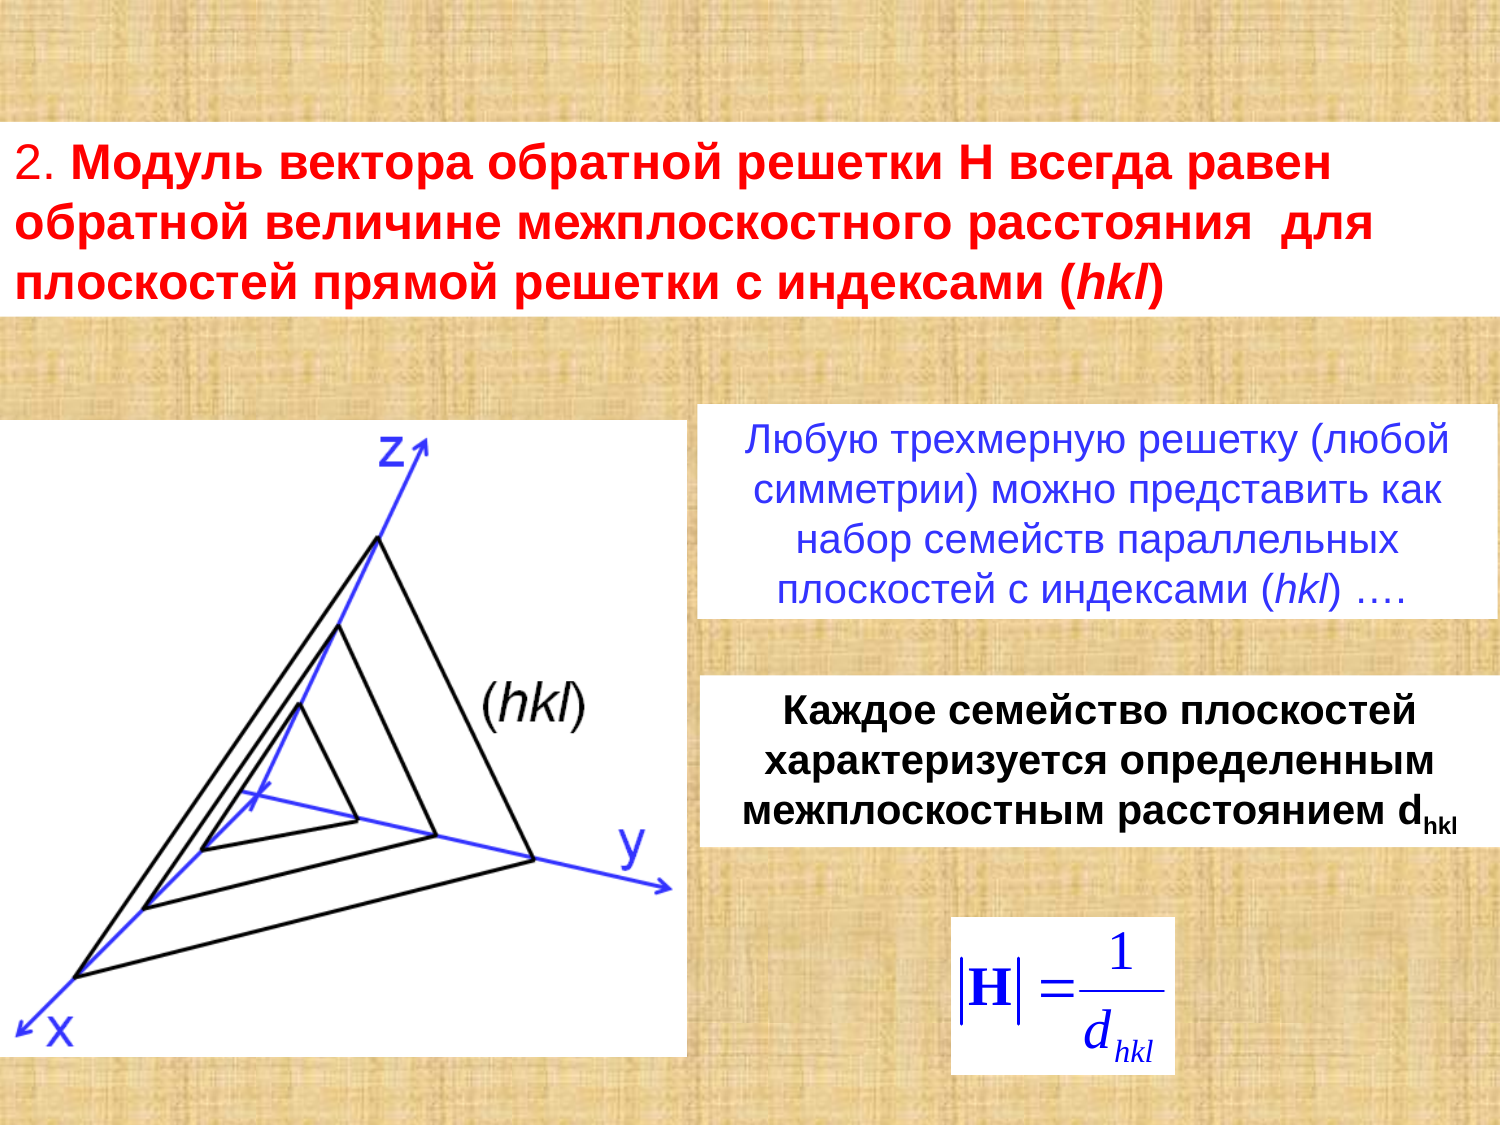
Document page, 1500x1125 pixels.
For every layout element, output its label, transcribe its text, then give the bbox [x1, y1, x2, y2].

picture [0, 317, 1500, 1125]
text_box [950, 916, 1176, 1075]
text_box Любую трехмерную решетку (любой симметрии) можно представить как набор семейств параллельных плоскостей с индексами (hkl) …. [697, 404, 1498, 619]
text_box 2. Модуль вектора обратной решетки H всегда равен обратной величине межплоскостного расстояния для плоскостей прямой решетки с индексами (hkl) [0, 121, 1500, 317]
text_box Каждое семейство плоскостей характеризуется определенным межплоскостным расстоянием dhkl [699, 675, 1500, 848]
picture [0, 0, 1500, 121]
